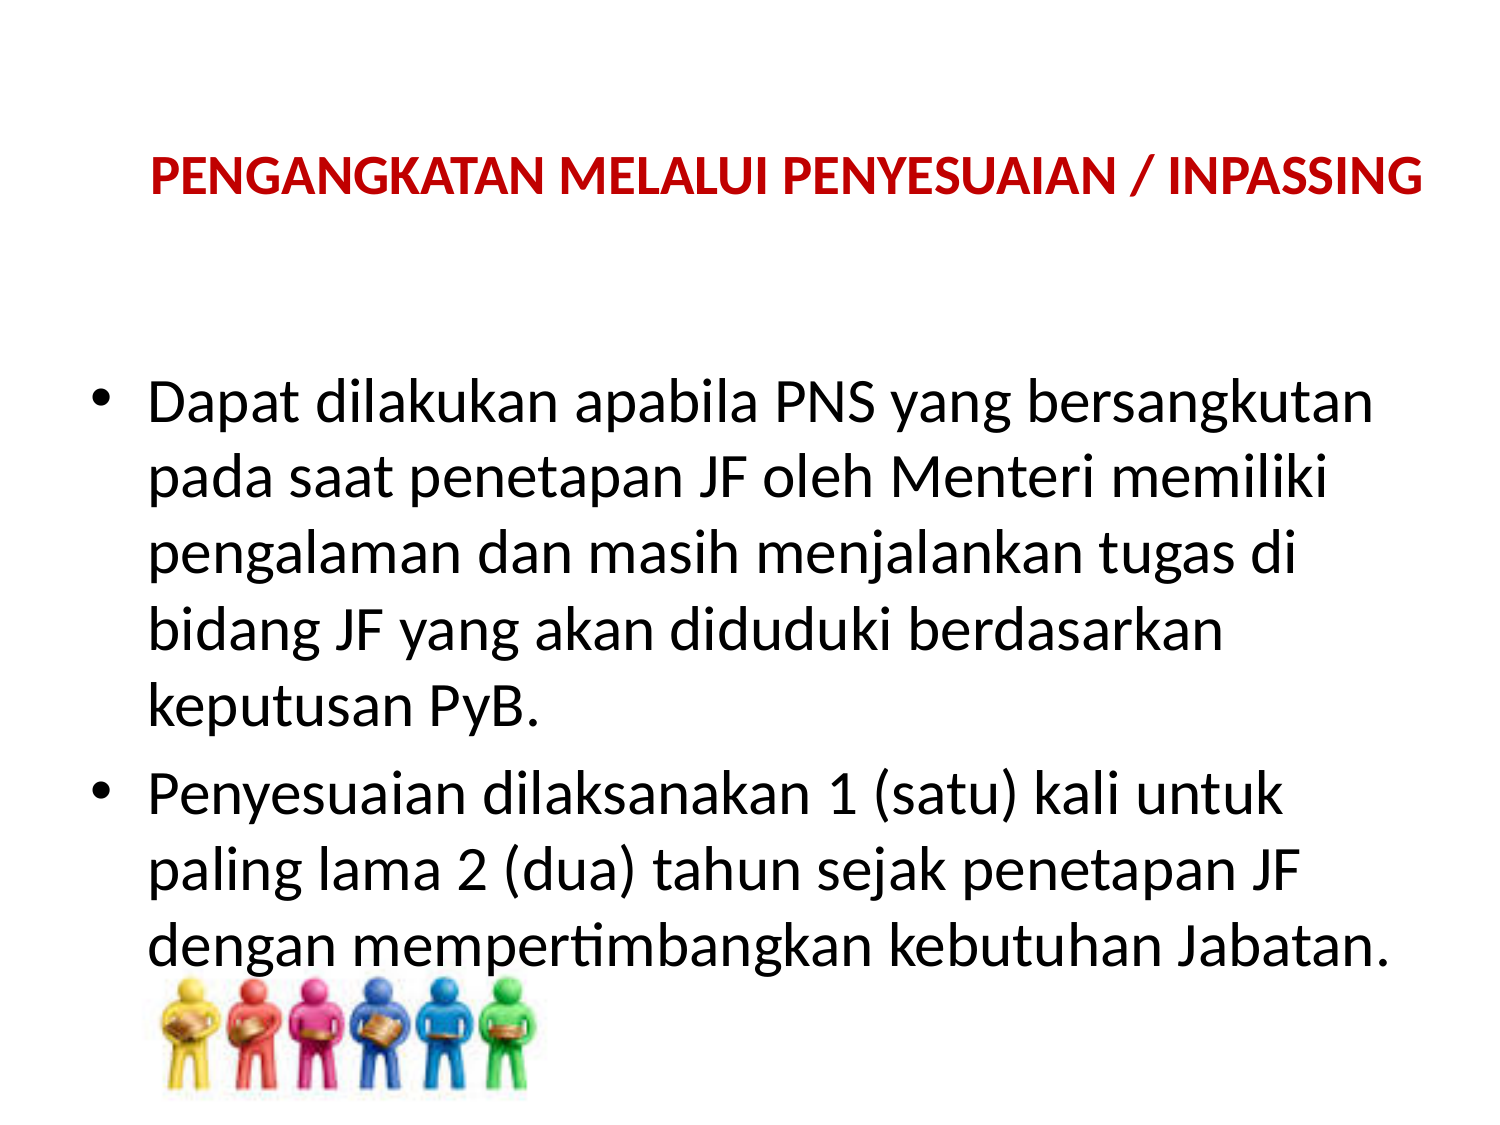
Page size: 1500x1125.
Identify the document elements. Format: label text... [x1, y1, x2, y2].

title PENGANGKATAN MELALUI PENYESUAIAN / INPASSING [125, 60, 1450, 216]
picture [123, 878, 574, 1125]
list Dapat dilakukan apabila PNS yang bersangkutan pada saat penetapan JF oleh Menteri memiliki pengalaman dan masih menjalankan tugas di bidang JF yang akan diduduki berdasarkan keputusan PyB. Penyesuaian dilaksanakan 1 (satu) kali untuk paling lama 2 (dua) tahun sejak penetapan JF dengan mempertimbangkan kebutuhan Jabatan. [75, 262, 1425, 1005]
